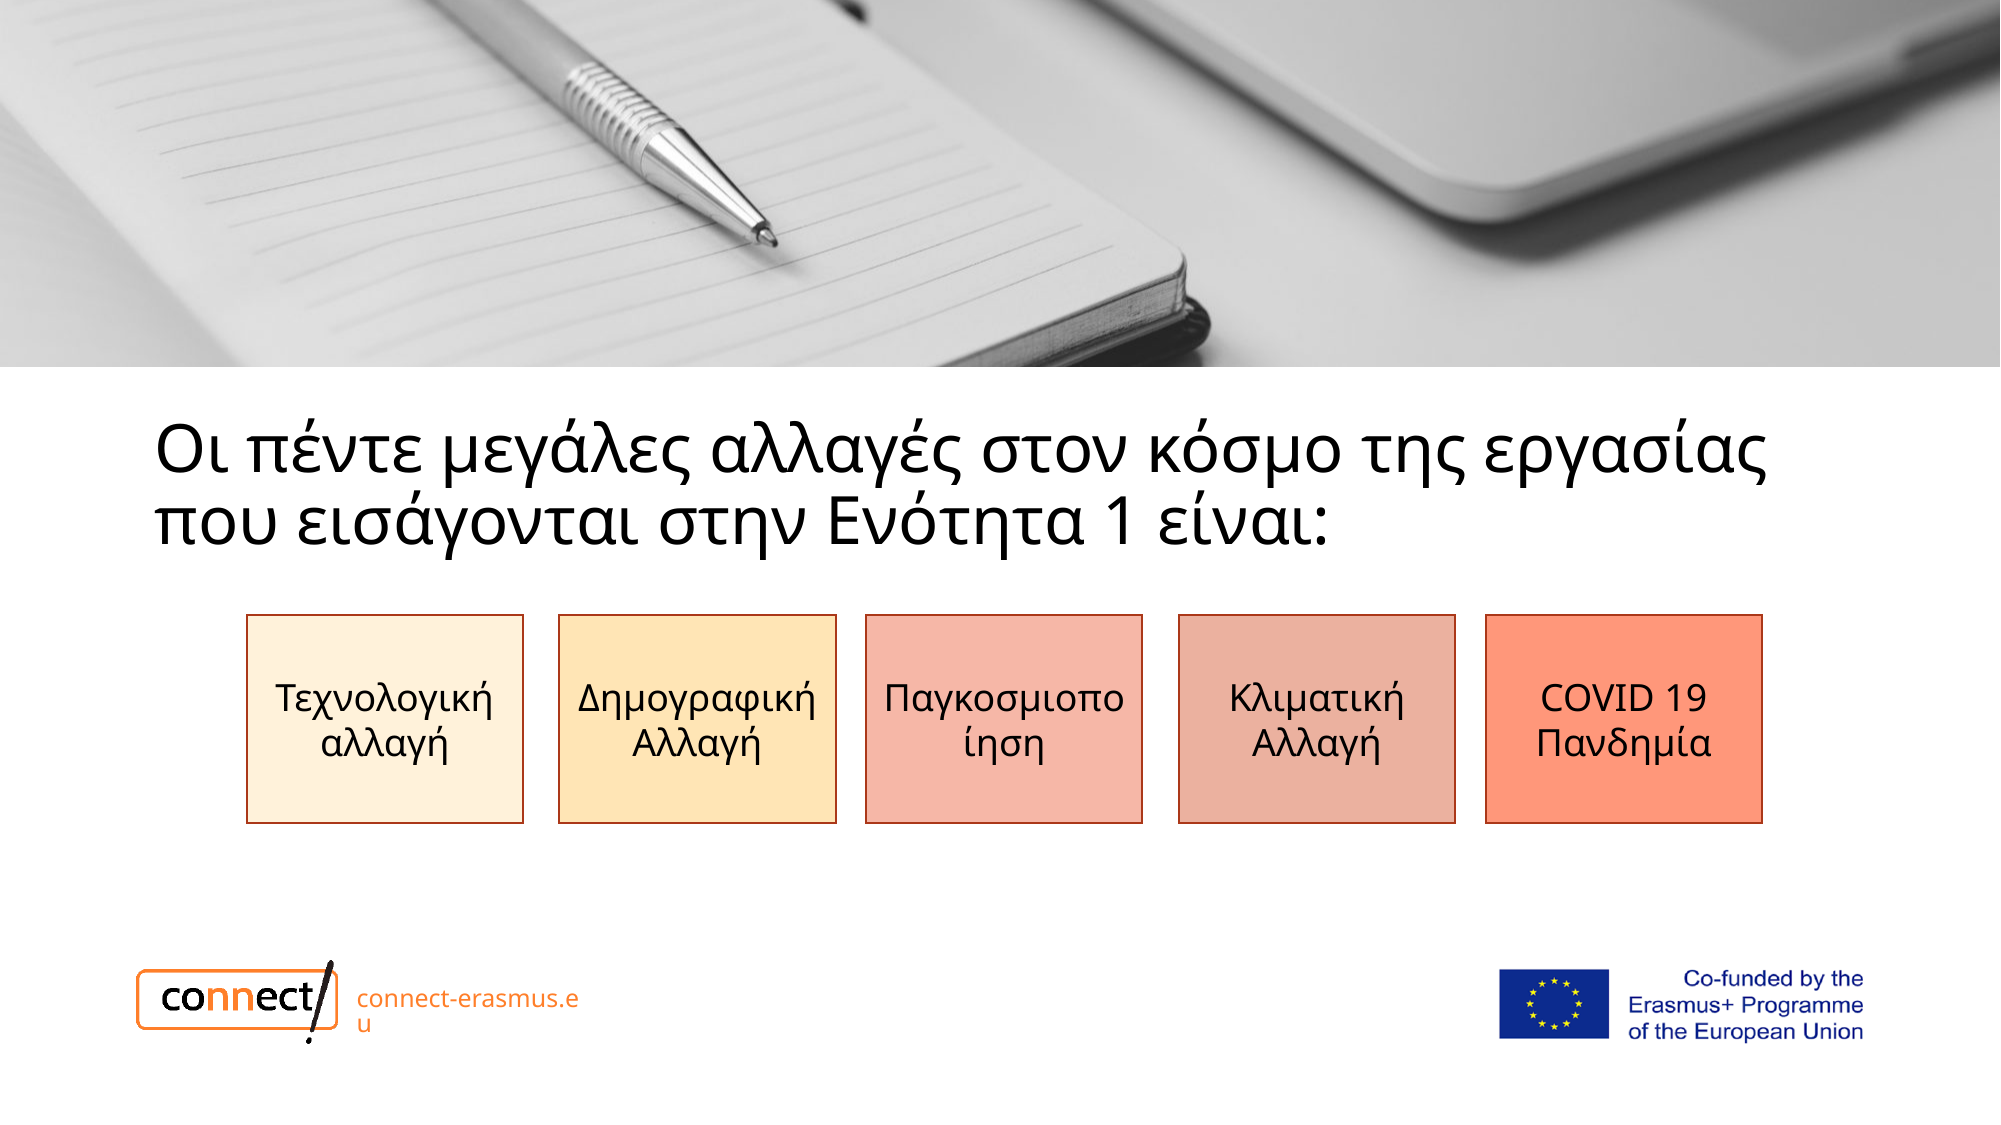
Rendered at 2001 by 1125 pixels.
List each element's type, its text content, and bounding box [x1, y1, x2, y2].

picture [0, 0, 2000, 367]
picture [1498, 968, 1863, 1044]
picture [136, 960, 338, 1044]
text_box Δημογραφική Αλλαγή [558, 614, 837, 824]
text_box Παγκοσμιοποίηση [865, 614, 1143, 824]
text_box Κλιματική Αλλαγή [1178, 614, 1456, 824]
footer connect-erasmus.eu [341, 976, 607, 1022]
text_box COVID 19 Πανδημία [1485, 614, 1763, 824]
text_box Τεχνολογική αλλαγή [246, 614, 524, 824]
title Οι πέντε μεγάλες αλλαγές στον κόσμο της εργασίας που εισάγονται στην Ενότητα 1 είναι: [139, 453, 1863, 566]
